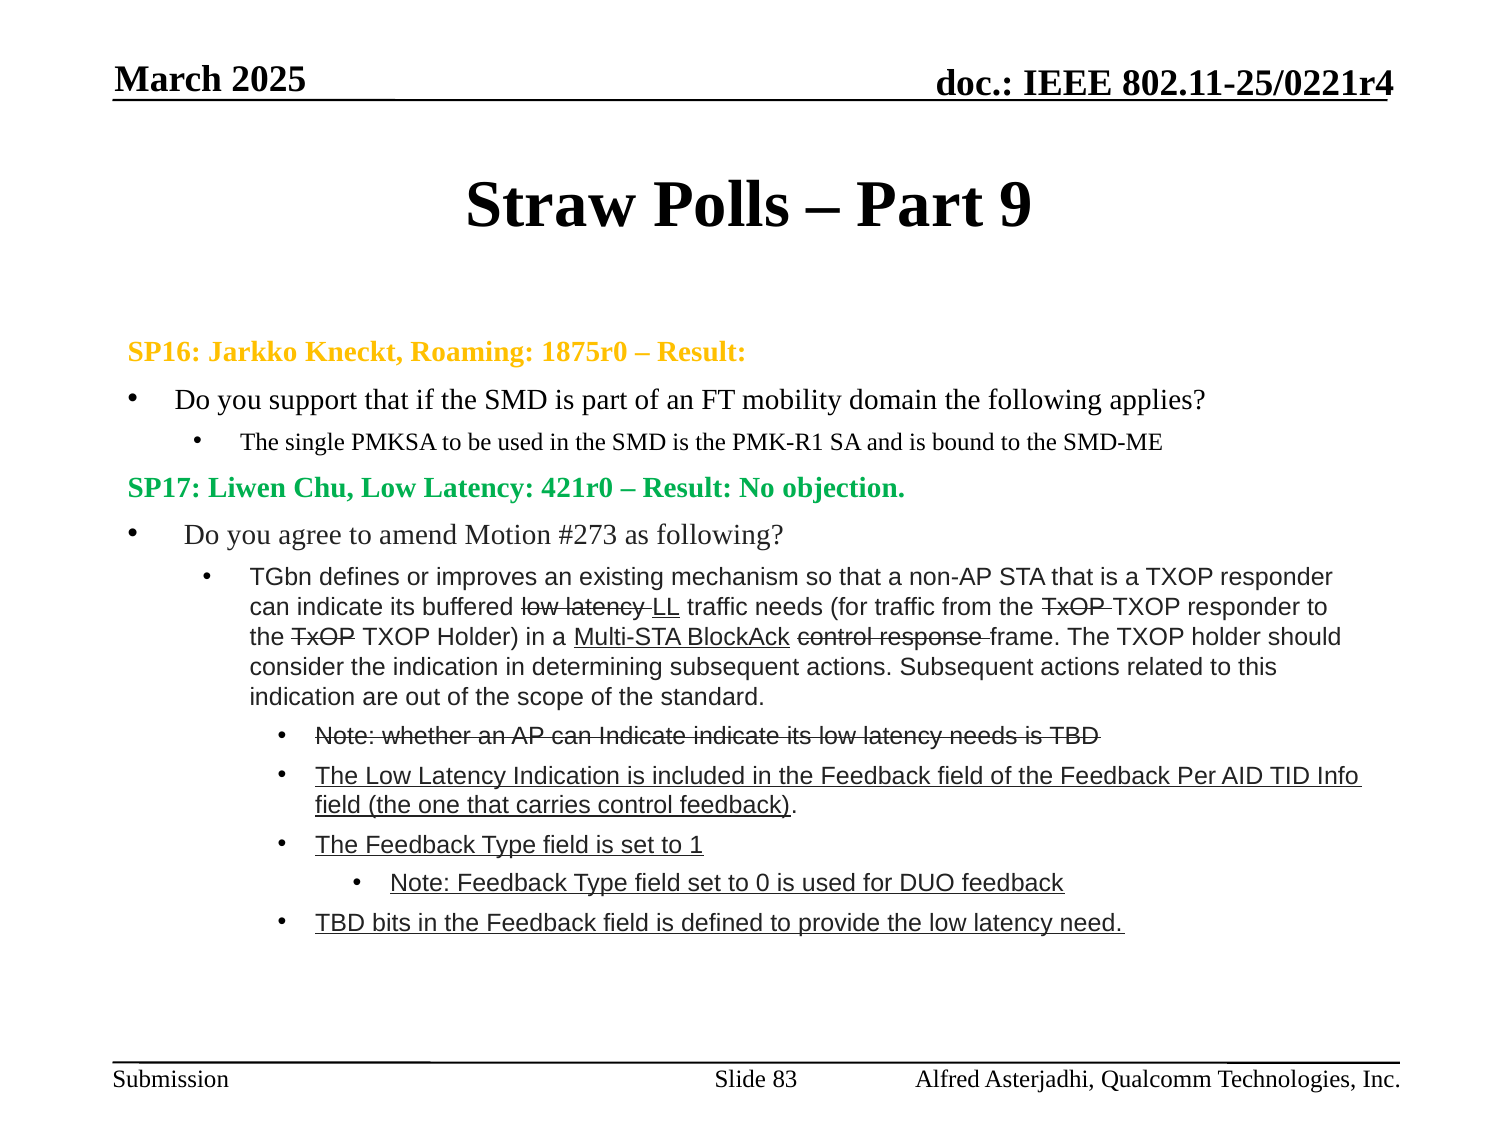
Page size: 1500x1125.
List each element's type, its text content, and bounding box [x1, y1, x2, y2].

footer Alfred Asterjadhi, Qualcomm Technologies, Inc. [878, 1061, 1402, 1093]
slide_number Slide 83 [712, 1061, 800, 1123]
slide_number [114, 54, 423, 100]
title Straw Polls – Part 9 [112, 112, 1388, 288]
list SP16: Jarkko Kneckt, Roaming: 1875r0 – Result: Do you support that if the SMD is part of an FT mobility domain the following applies? The single PMKSA to be used in the SMD is the PMK-R1 SA and is bound to the SMD-ME SP17: Liwen Chu, Low Latency: 421r0 – Result: No objection. Do you agree to amend Motion #273 as following? TGbn defines or improves an existing mechanism so that a non-AP STA that is a TXOP responder can indicate its buffered low latency LL traffic needs (for traffic from the TxOP TXOP responder to the TxOP TXOP Holder) in a Multi-STA BlockAck control response frame. The TXOP holder should consider the indication in determining subsequent actions. Subsequent actions related to this indication are out of the scope of the standard. Note: whether an AP can Indicate indicate its low latency needs is TBD The Low Latency Indication is included in the Feedback field of the Feedback Per AID TID Info field (the one that carries control feedback). The Feedback Type field is set to 1 Note: Feedback Type field set to 0 is used for DUO feedback TBD bits in the Feedback field is defined to provide the low latency need. [112, 324, 1388, 1063]
